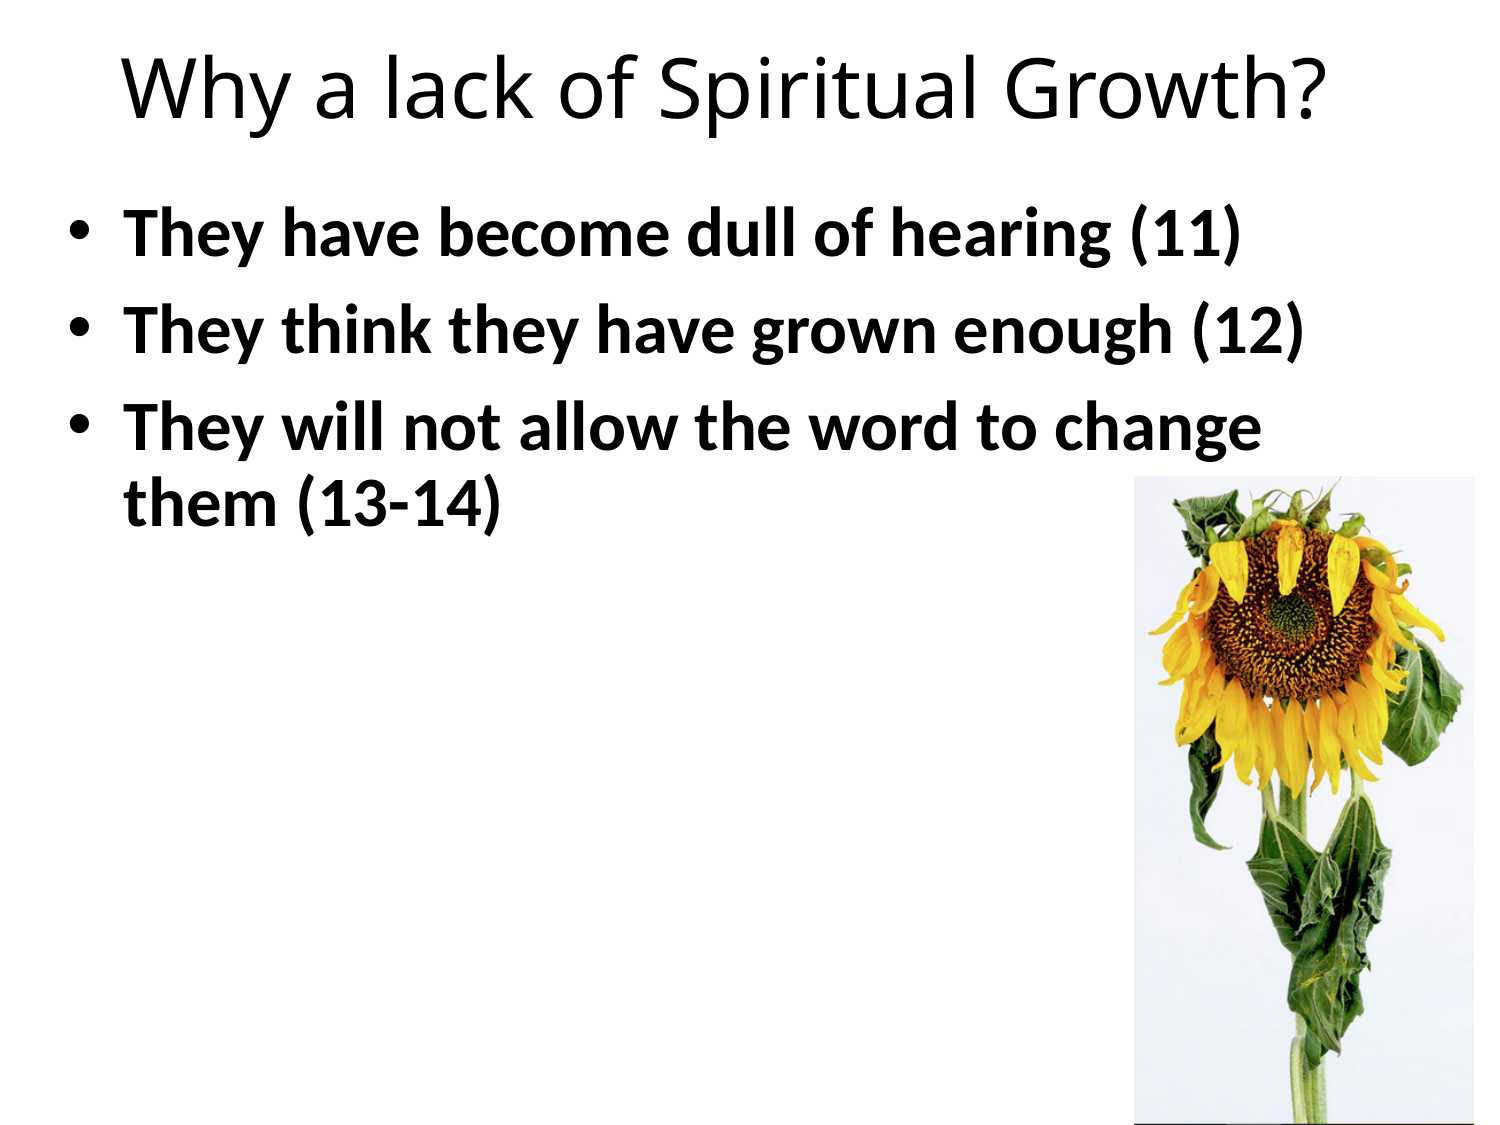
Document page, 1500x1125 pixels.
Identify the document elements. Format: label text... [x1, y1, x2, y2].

list They have become dull of hearing (11) They think they have grown enough (12) They will not allow the word to change them (13-14) [52, 187, 1437, 1079]
picture [1134, 476, 1474, 1125]
title Why a lack of Spiritual Growth? [52, 29, 1397, 154]
